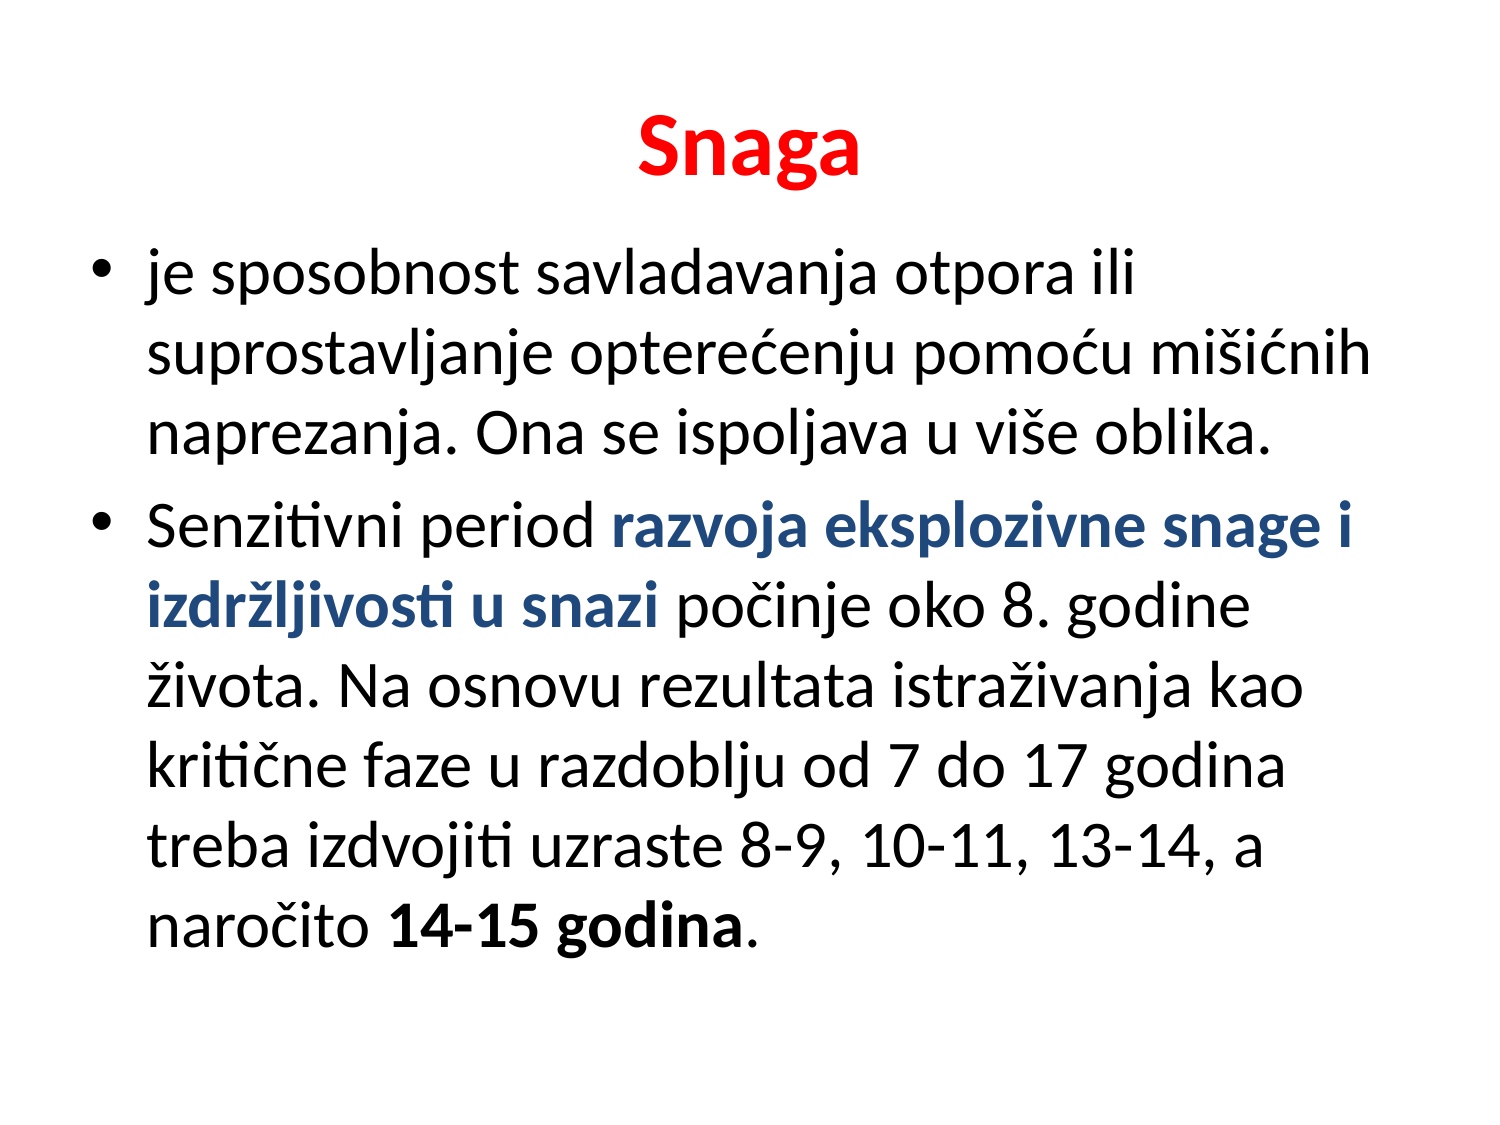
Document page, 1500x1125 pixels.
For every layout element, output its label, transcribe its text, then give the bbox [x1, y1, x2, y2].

title Snaga [74, 44, 1426, 219]
list je sposobnost savladavanja otpora ili suprostavljanje opterećenju pomoću mišićnih naprezanja. Ona se ispoljava u više oblika. Senzitivni period razvoja eksplozivne snage i izdržljivosti u snazi počinje oko 8. godine života. Na osnovu rezultata istraživanja kao kritične faze u razdoblju od 7 do 17 godina treba izdvojiti uzraste 8-9, 10-11, 13-14, a naročito 14-15 godina. [74, 219, 1426, 1006]
